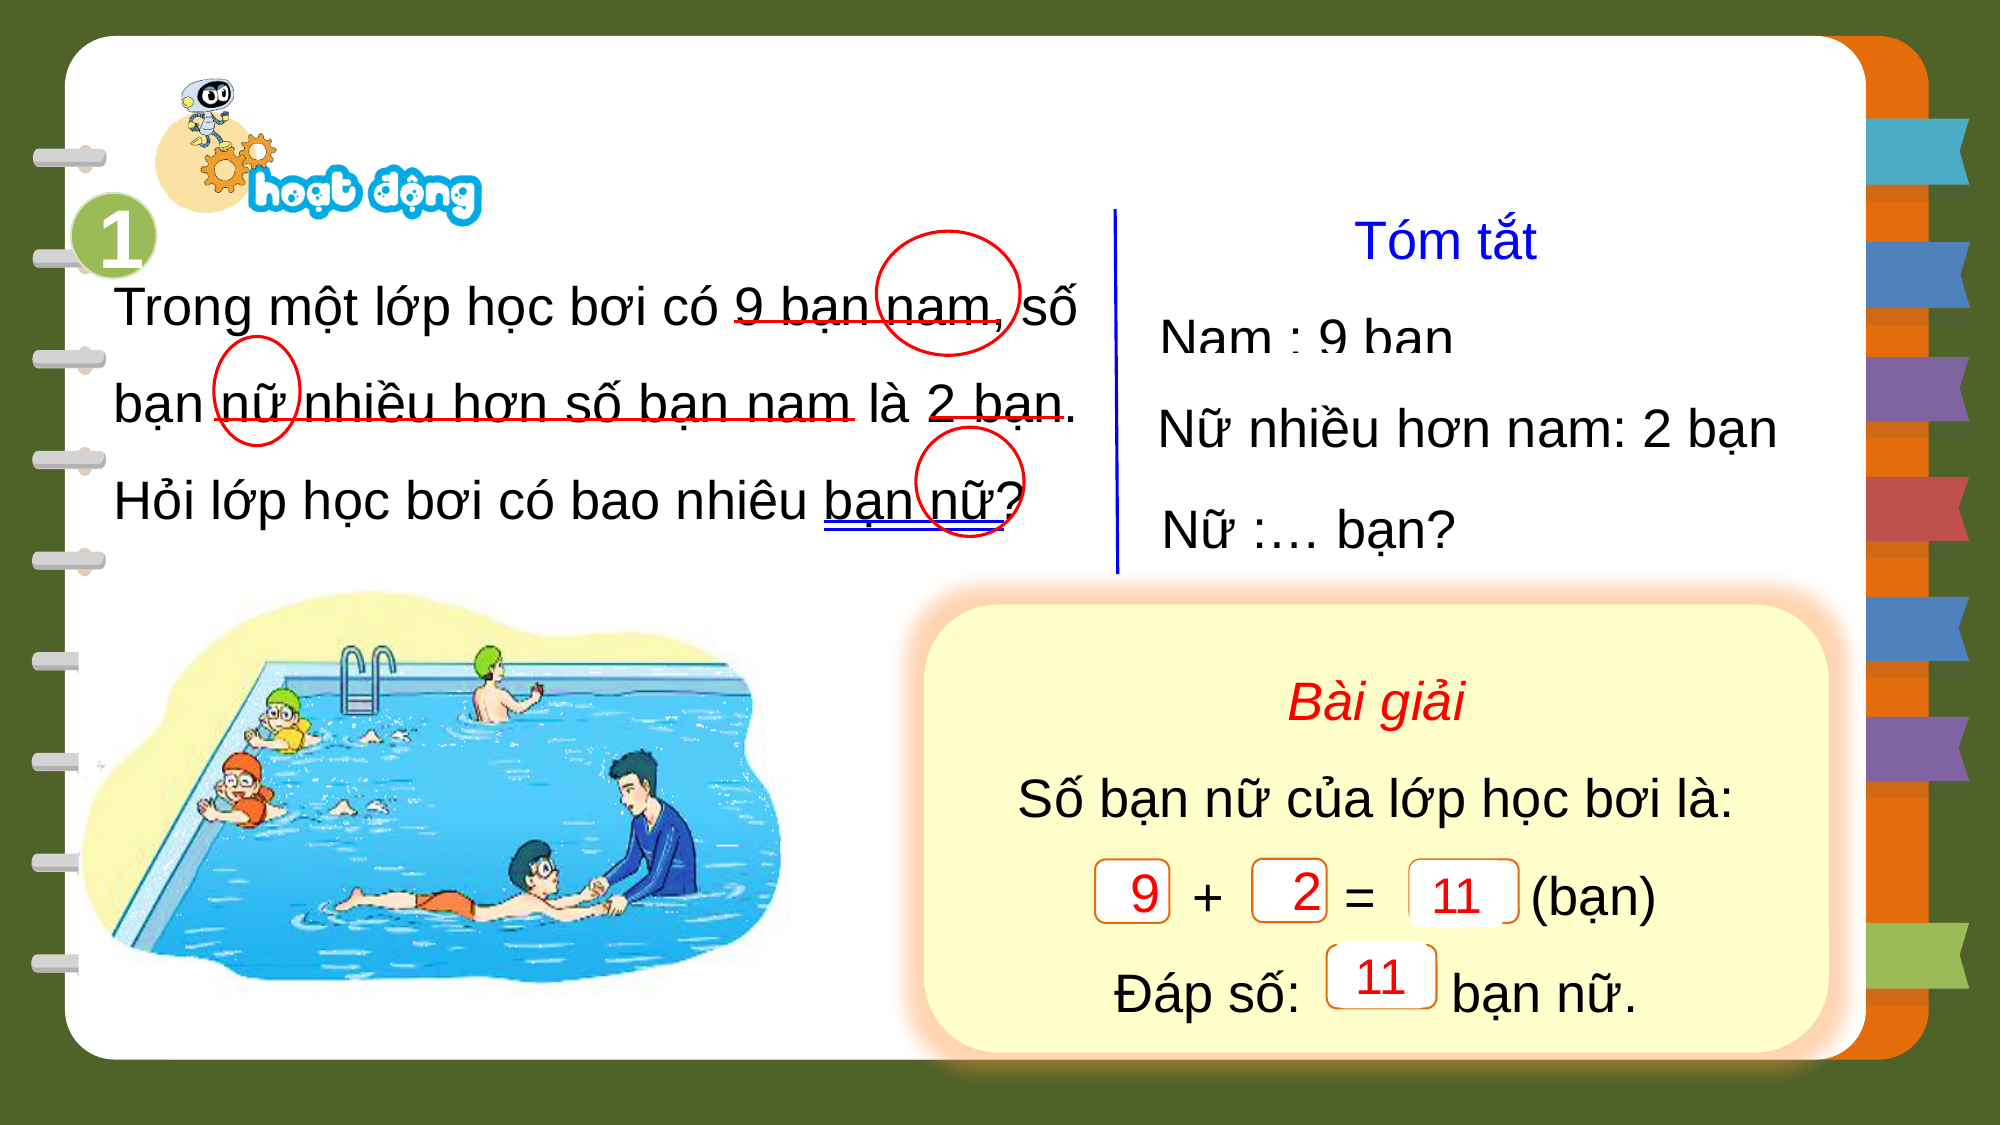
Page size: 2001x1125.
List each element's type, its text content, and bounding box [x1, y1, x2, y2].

picture [78, 584, 799, 1002]
picture [128, 58, 511, 231]
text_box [924, 604, 1829, 1057]
text_box Tóm tắt Nam : 9 bạn [1144, 165, 1849, 376]
text_box [219, 420, 295, 447]
text_box Nữ :… bạn? [1146, 454, 1851, 567]
text_box [914, 426, 1026, 529]
text_box [875, 230, 1022, 357]
text_box [212, 335, 302, 419]
text_box 1 [69, 191, 158, 277]
text_box Nữ nhiều hơn nam: 2 bạn [1143, 353, 1848, 466]
text_box [942, 530, 998, 538]
text_box Trong một lớp học bơi có 9 bạn nam, số bạn nữ nhiều hơn số bạn nam là 2 bạn. Hỏi lớp học bơi có bao nhiêu bạn nữ? [99, 231, 1096, 539]
